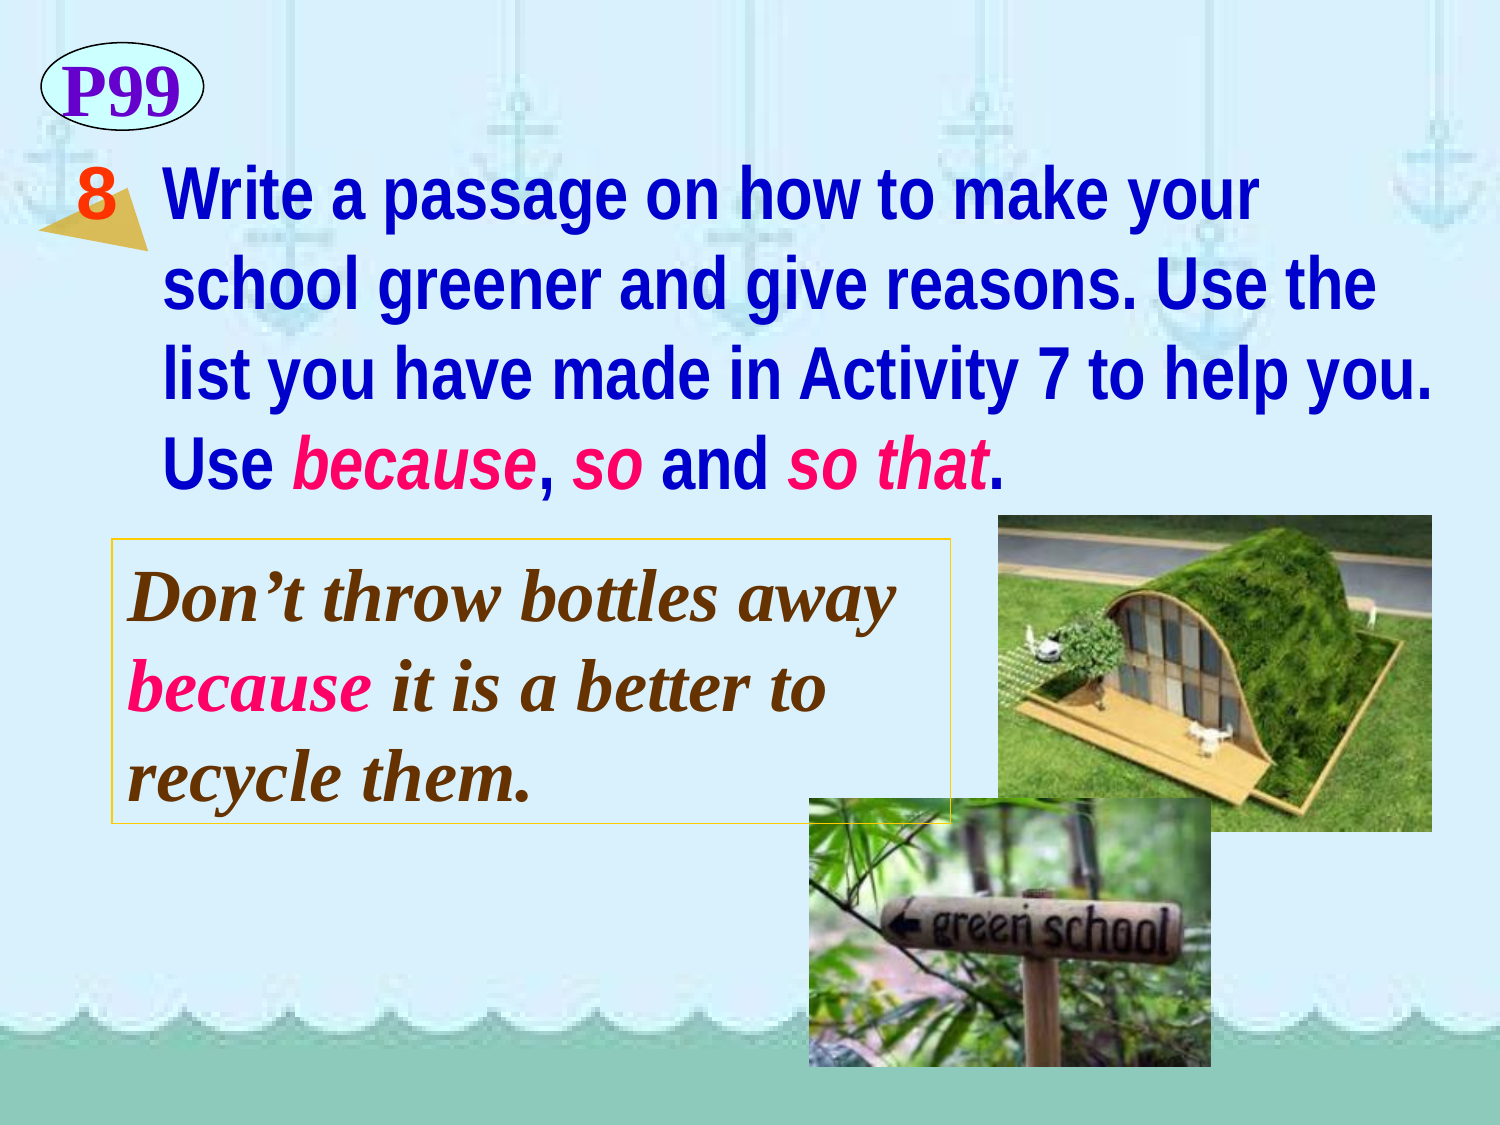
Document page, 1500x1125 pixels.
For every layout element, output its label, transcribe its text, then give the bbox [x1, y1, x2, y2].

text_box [52, 136, 157, 266]
text_box Write a passage on how to make your school greener and give reasons. Use the list you have made in Activity 7 to help you. Use because, so and so that. [147, 137, 1453, 512]
text_box Don’t throw bottles away because it is a better to recycle them. [112, 538, 951, 824]
picture [0, 0, 1500, 1125]
text_box P99 [41, 42, 204, 131]
